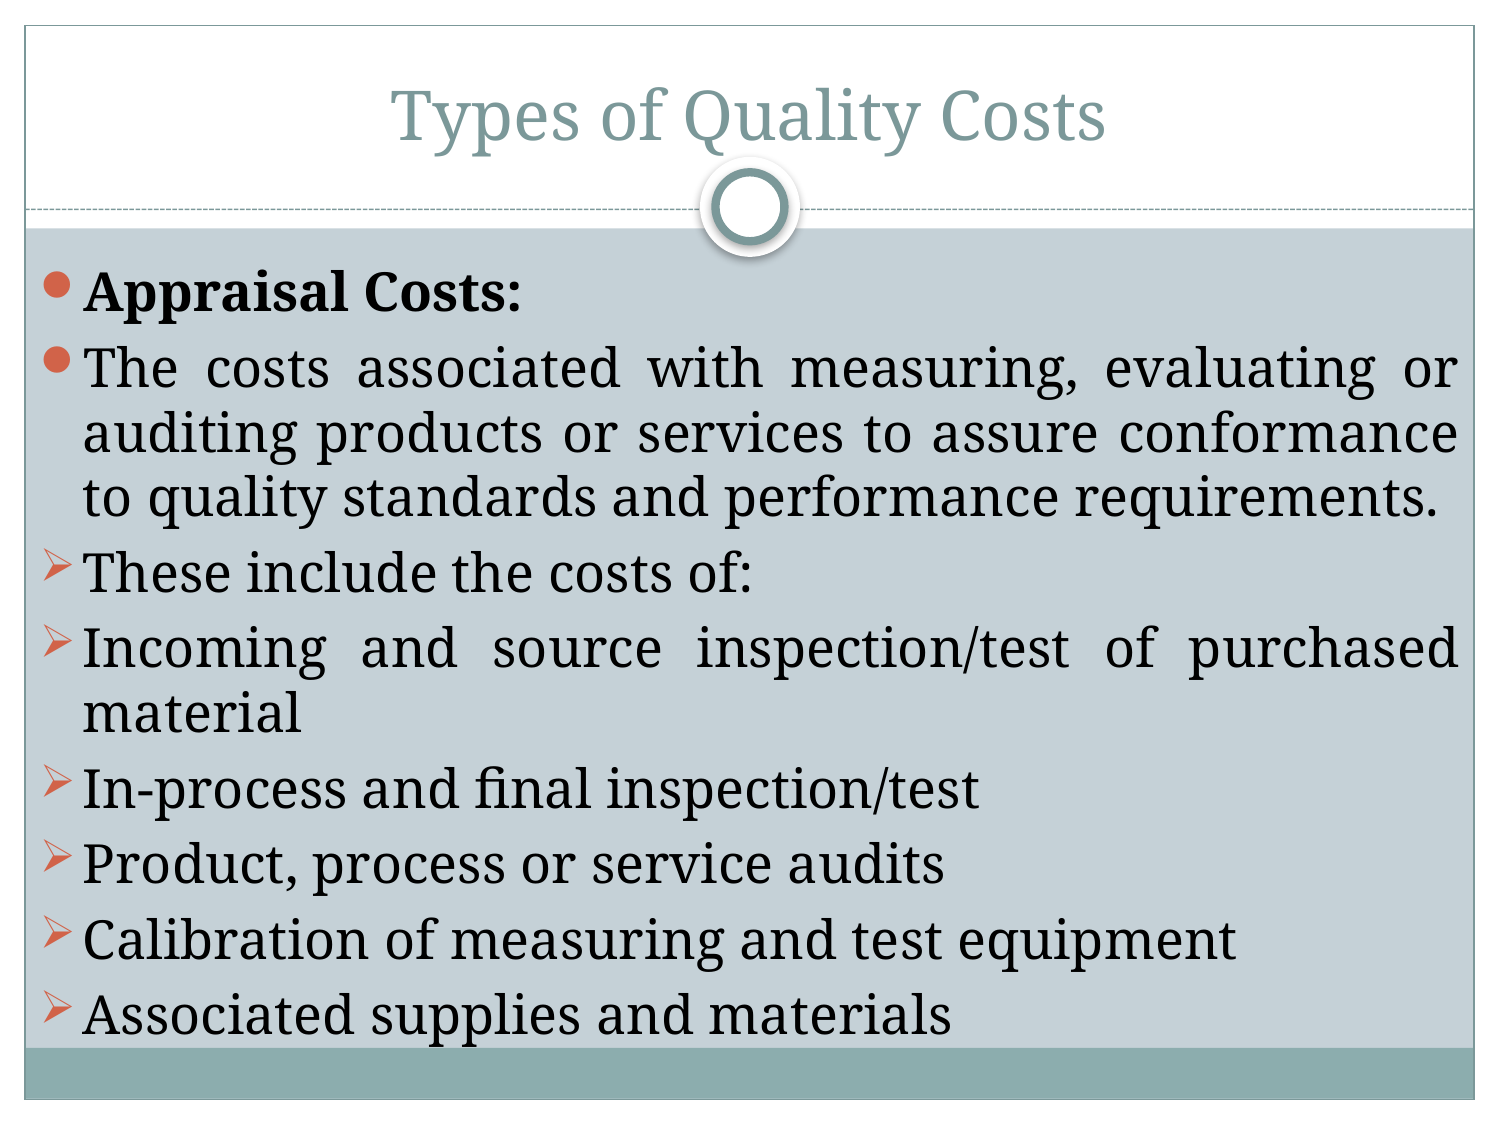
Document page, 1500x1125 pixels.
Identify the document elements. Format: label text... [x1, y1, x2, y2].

title Types of Quality Costs [49, 37, 1450, 162]
list Appraisal Costs: The costs associated with measuring, evaluating or auditing products or services to assure conformance to quality standards and performance requirements. These include the costs of: Incoming and source inspection/test of purchased material In-process and final inspection/test Product, process or service audits Calibration of measuring and test equipment Associated supplies and materials [24, 250, 1475, 1063]
